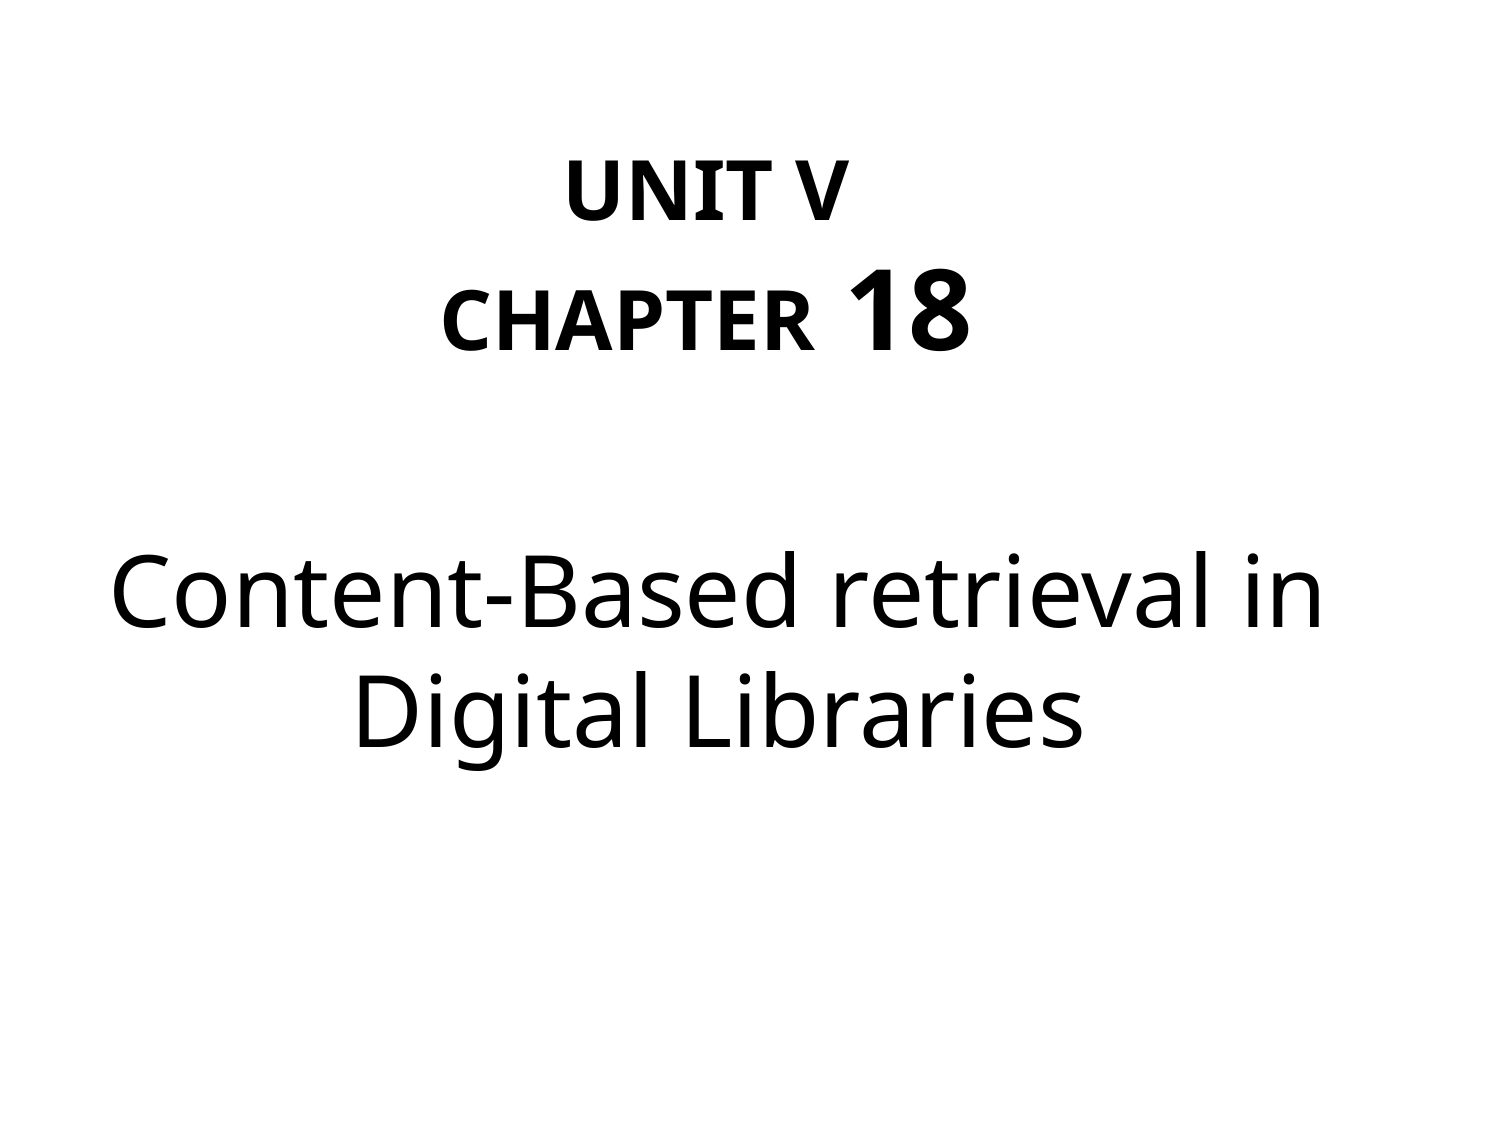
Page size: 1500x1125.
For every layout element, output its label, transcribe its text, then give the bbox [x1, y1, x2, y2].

subtitle Content-Based retrieval in Digital Libraries [87, 527, 1350, 771]
title UNIT V CHAPTER 18 [174, 137, 1238, 413]
